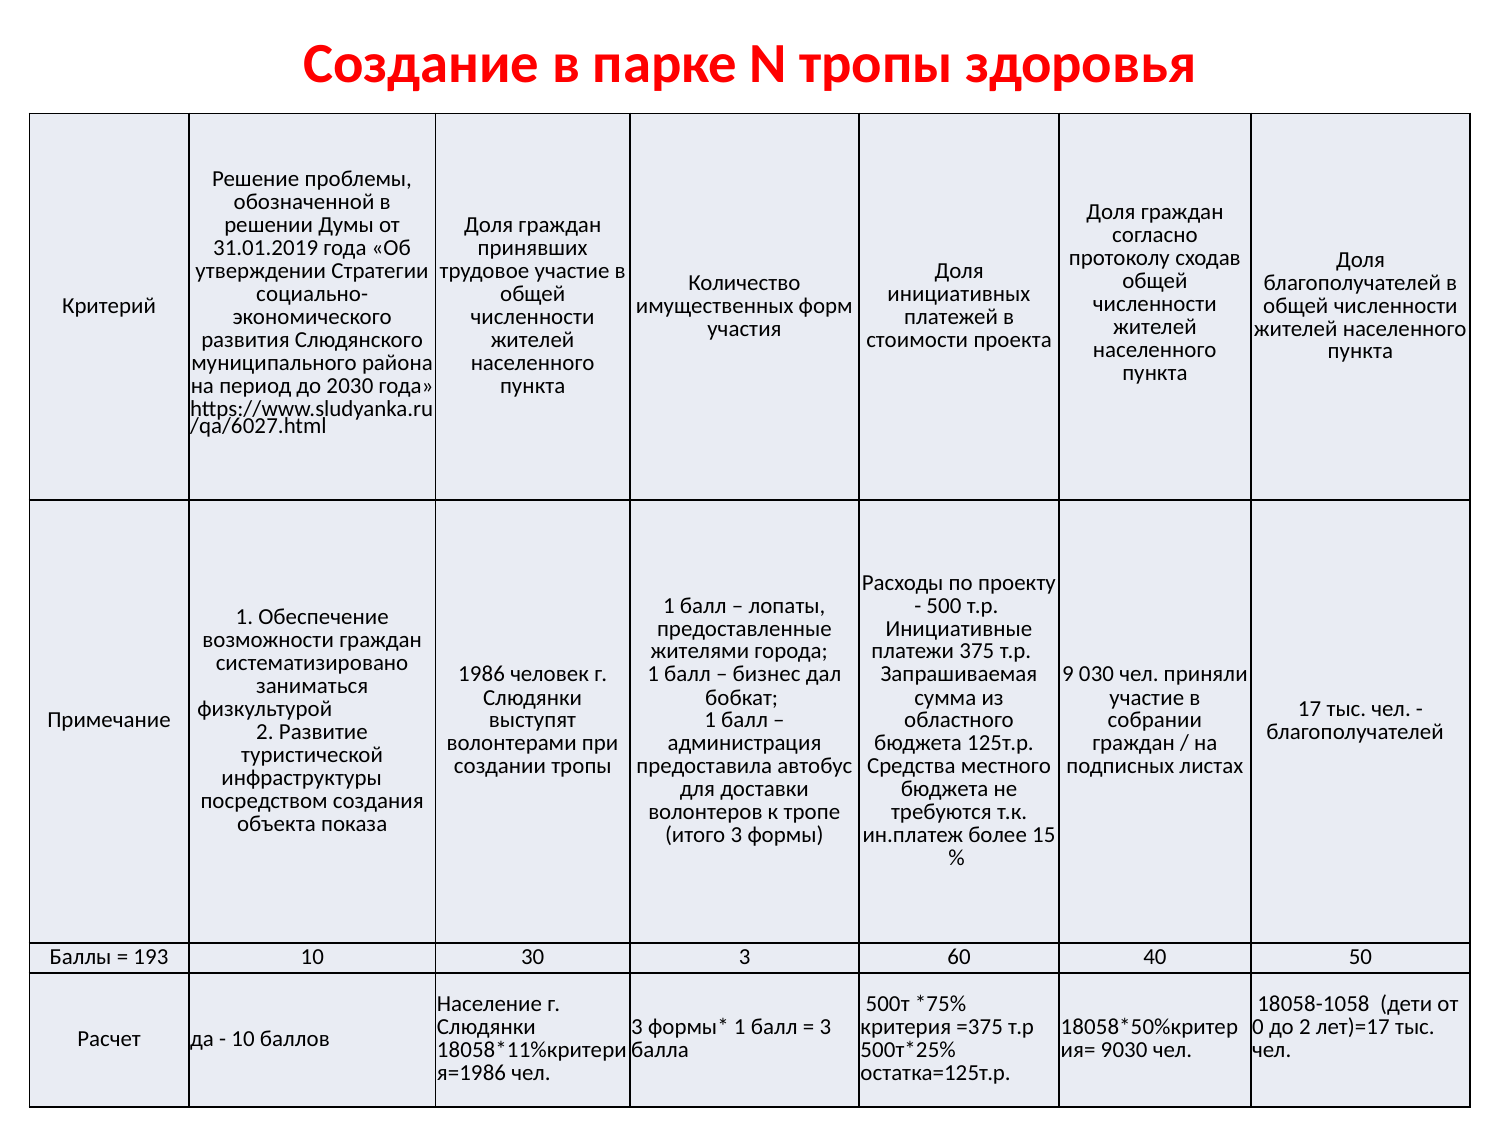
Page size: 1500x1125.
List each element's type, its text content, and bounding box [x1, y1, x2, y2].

table_cell Баллы = 193 [30, 944, 188, 972]
table_header Доля инициативных платежей в стоимости проекта [860, 114, 1058, 499]
table_header Доля граждан принявших трудовое участие в общей численности жителей населенного пункта [436, 114, 629, 499]
table_cell 500т *75% критерия =375 т.р 500т*25% остатка=125т.р. [860, 974, 1058, 1106]
table_cell 60 [860, 944, 1058, 972]
table_header Доля граждан согласно протоколу сходав общей численности жителей населенного пункта [1060, 114, 1250, 499]
table_header Доля благополучателей в общей численности жителей населенного пункта [1252, 114, 1469, 499]
table_cell 10 [190, 944, 435, 972]
table_cell Расчет [30, 974, 188, 1106]
table_cell да - 10 баллов [190, 974, 435, 1106]
table_cell 17 тыс. чел. -благополучателей [1252, 501, 1469, 942]
table_cell 18058*50%критерия= 9030 чел. [1060, 974, 1250, 1106]
table_cell 30 [436, 944, 629, 972]
table_header Критерий [30, 114, 188, 499]
table_cell Примечание [30, 501, 188, 942]
table_cell 1. Обеспечение возможности граждан систематизировано заниматься физкультурой 2. Развитие туристической инфраструктуры посредством создания объекта показа [190, 501, 435, 942]
table_header Количество имущественных форм участия [631, 114, 858, 499]
table_header Решение проблемы, обозначенной в решении Думы от 31.01.2019 года «Об утверждении Стратегии социально-экономического развития Слюдянского муниципального района на период до 2030 года» https://www.sludyanka.ru/qa/6027.html [190, 114, 435, 499]
table_cell 9 030 чел. приняли участие в собрании граждан / на подписных листах [1060, 501, 1250, 942]
table_cell 18058-1058 (дети от 0 до 2 лет)=17 тыс. чел. [1252, 974, 1469, 1106]
table_cell 1986 человек г. Слюдянки выступят волонтерами при создании тропы [436, 501, 629, 942]
table_cell 40 [1060, 944, 1250, 972]
table_cell Расходы по проекту - 500 т.р. Инициативные платежи 375 т.р. Запрашиваемая сумма из областного бюджета 125т.р. Средства местного бюджета не требуются т.к. ин.платеж более 15 % [860, 501, 1058, 942]
table_cell Население г. Слюдянки 18058*11%критерия=1986 чел. [436, 974, 629, 1106]
table_cell 50 [1252, 944, 1469, 972]
table_cell 3 формы* 1 балл = 3 балла [631, 974, 858, 1106]
table_cell 1 балл – лопаты, предоставленные жителями города; 1 балл – бизнес дал бобкат; 1 балл – администрация предоставила автобус для доставки волонтеров к тропе (итого 3 формы) [631, 501, 858, 942]
title Создание в парке N тропы здоровья [41, 19, 1459, 102]
table_cell 3 [631, 944, 858, 972]
